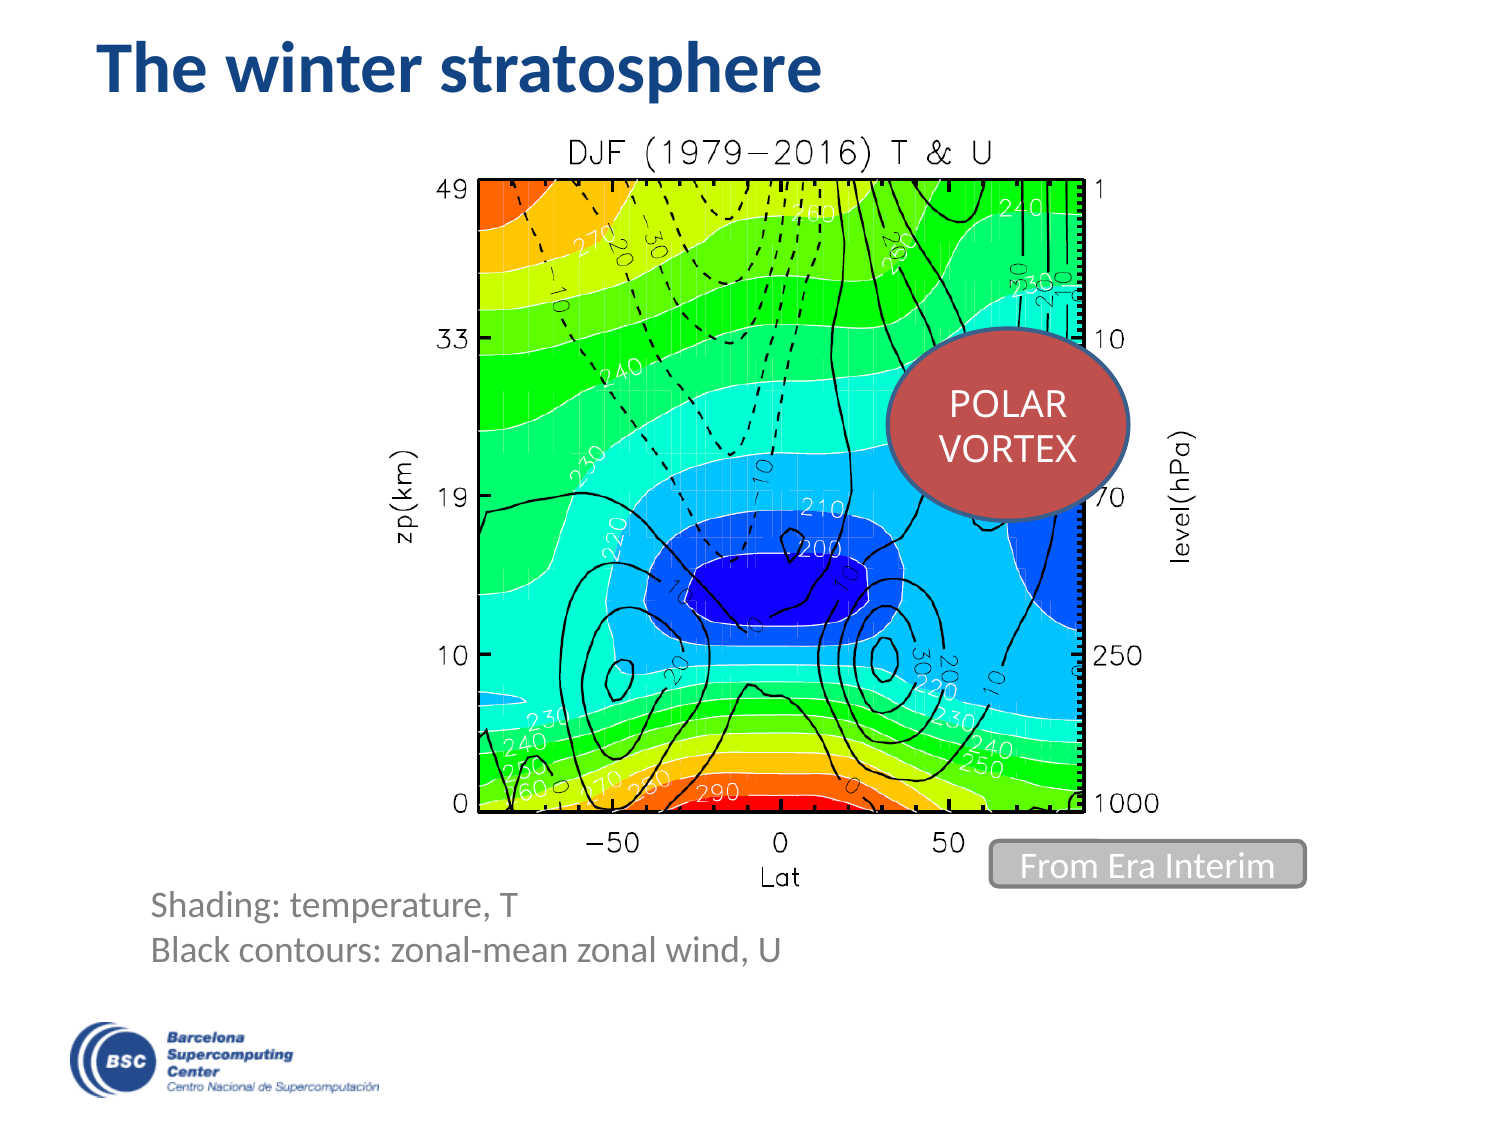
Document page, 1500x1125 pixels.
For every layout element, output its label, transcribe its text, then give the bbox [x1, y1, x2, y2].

text_box Shading: temperature, T Black contours: zonal-mean zonal wind, U [135, 872, 892, 978]
picture [383, 131, 1201, 891]
picture [70, 1022, 379, 1098]
text_box From Era Interim [1204, 838, 1308, 889]
text_box The winter stratosphere [0, 0, 1135, 132]
